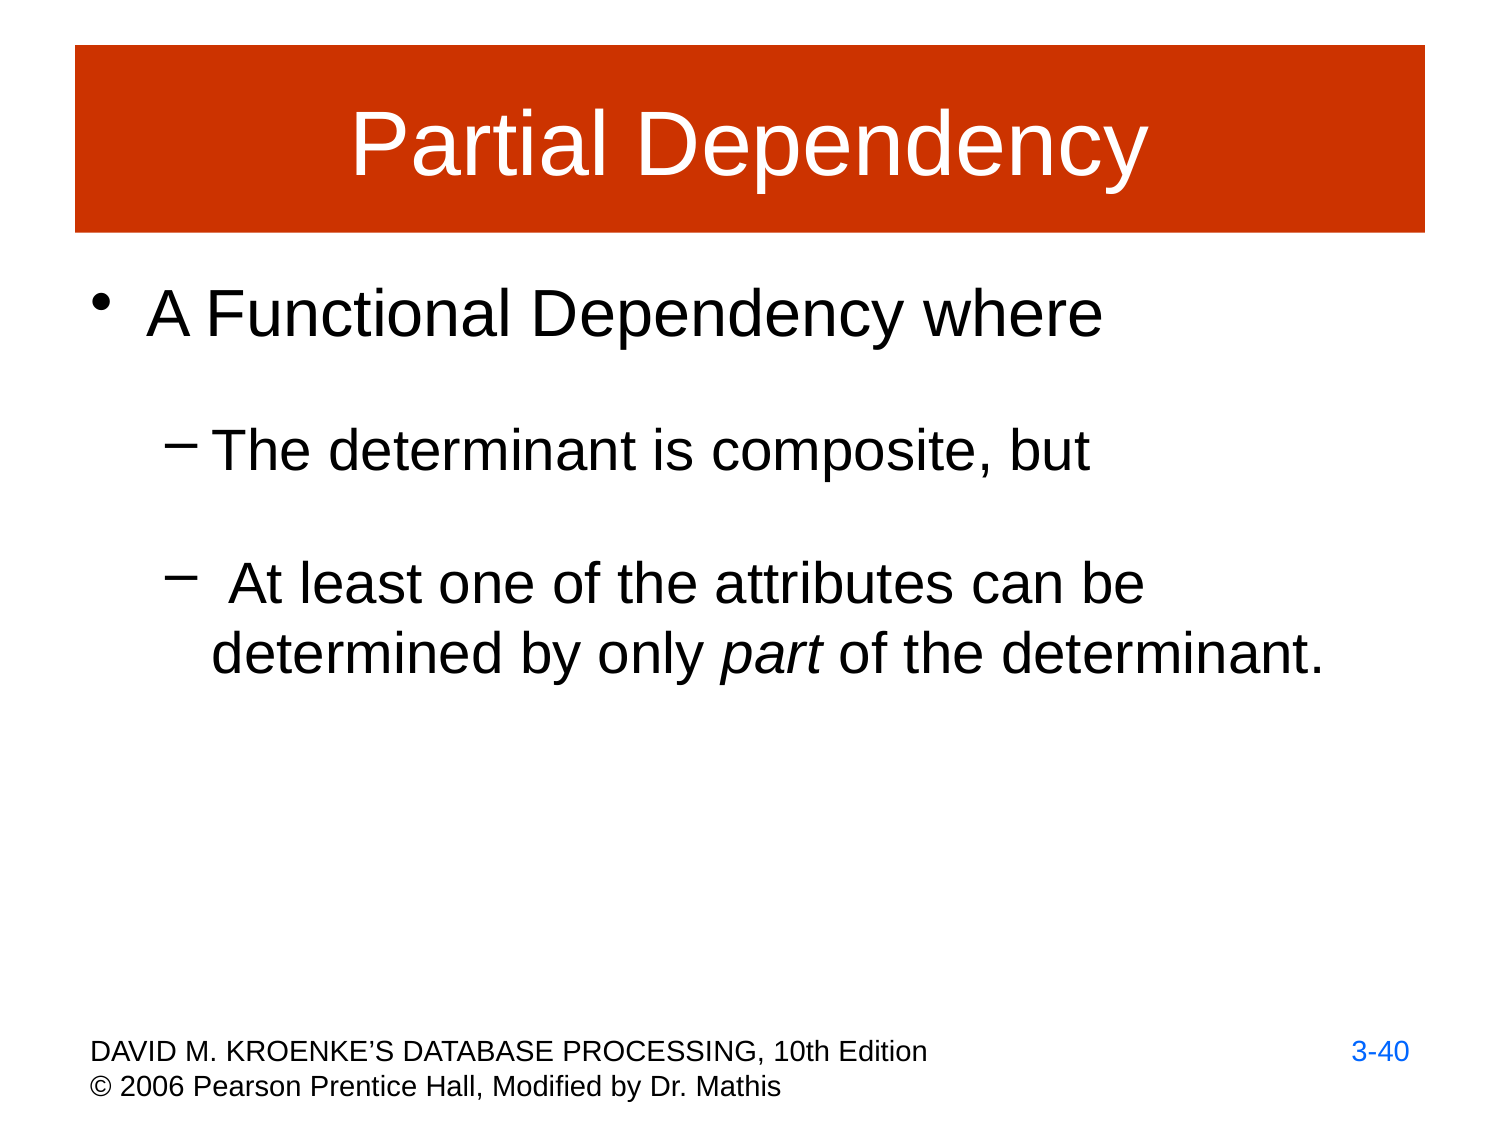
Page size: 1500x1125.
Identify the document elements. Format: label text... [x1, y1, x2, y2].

footer DAVID M. KROENKE’S DATABASE PROCESSING, 10th Edition © 2006 Pearson Prentice Hall, Modified by Dr. Mathis [74, 1024, 1051, 1104]
list A Functional Dependency where The determinant is composite, but At least one of the attributes can be determined by only part of the determinant. [74, 262, 1426, 951]
slide_number 3-40 [1074, 1024, 1426, 1103]
title Partial Dependency [74, 44, 1426, 233]
